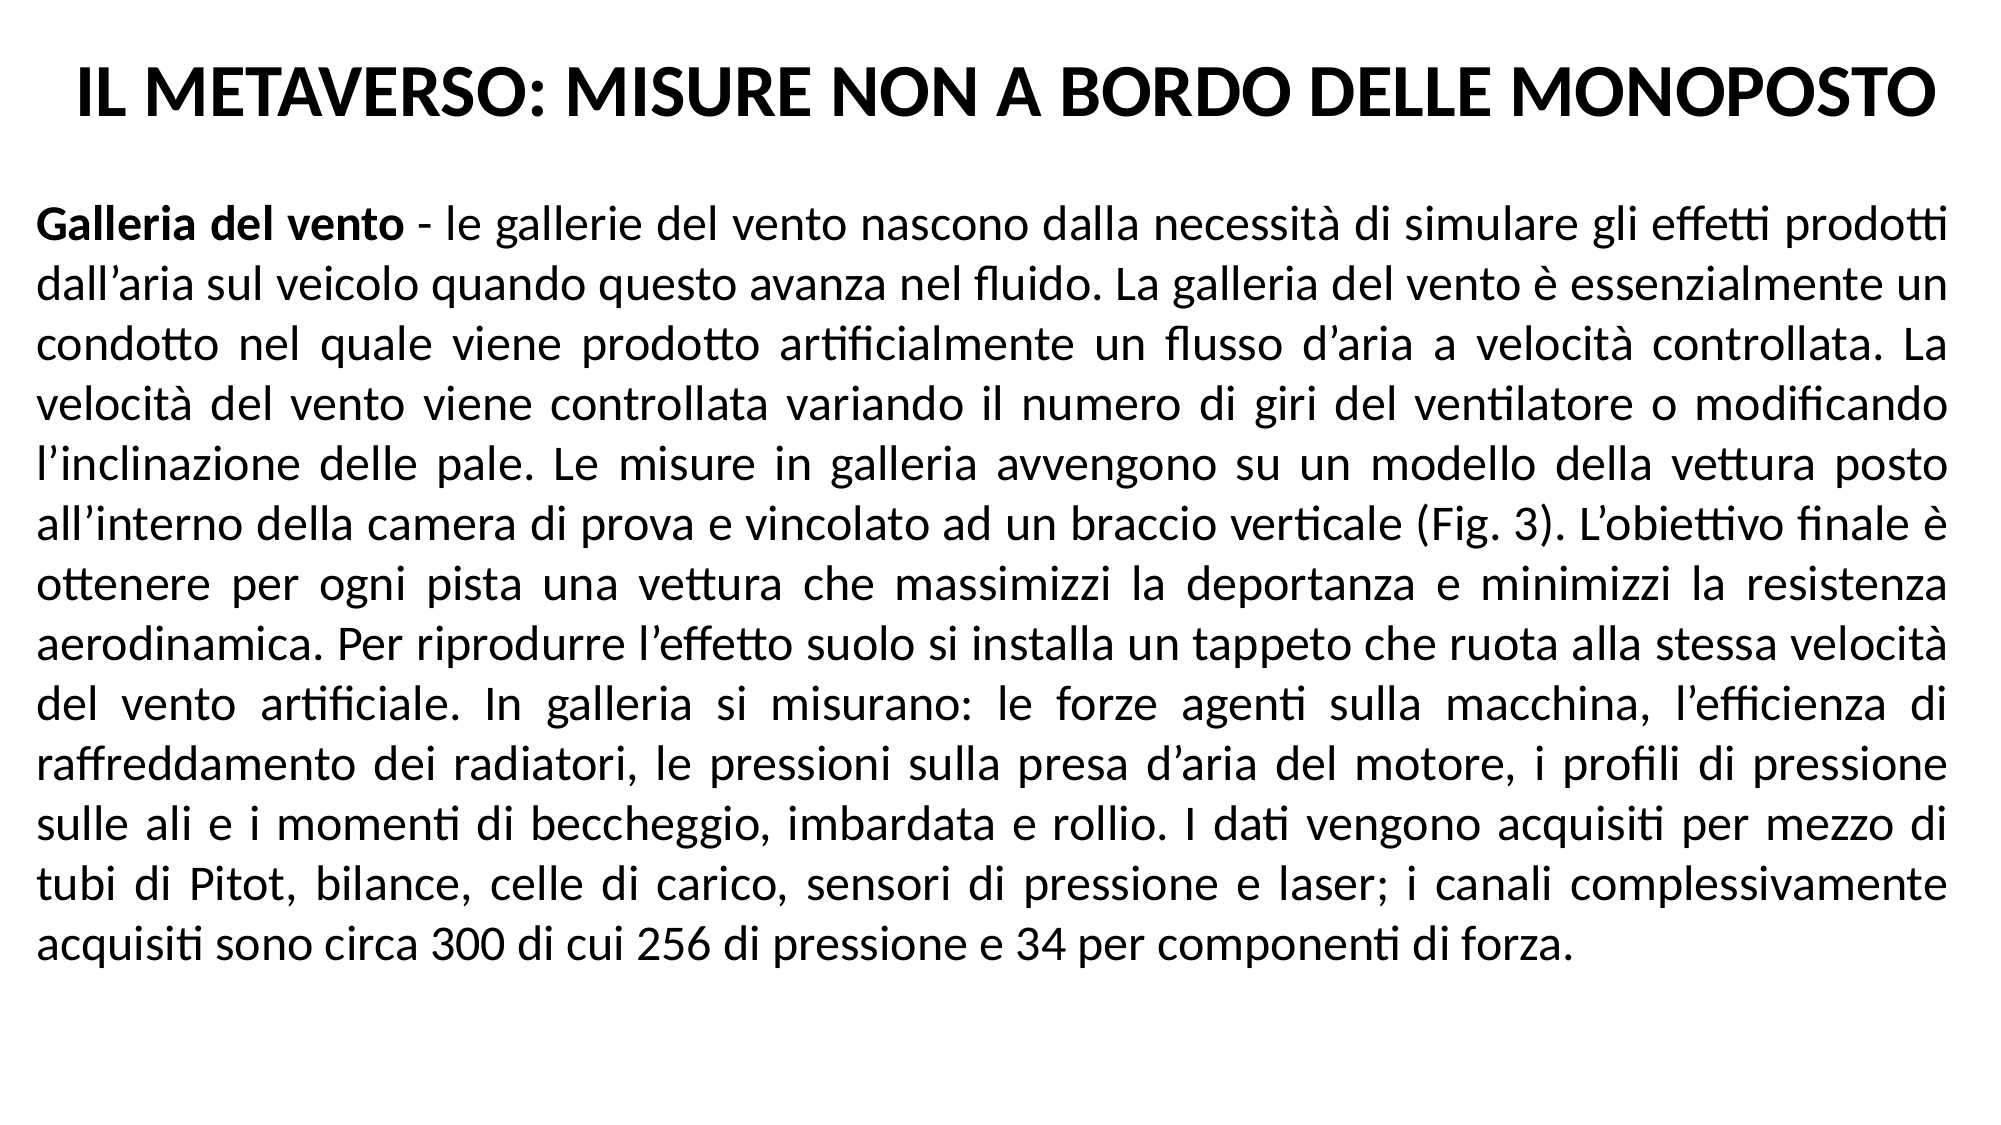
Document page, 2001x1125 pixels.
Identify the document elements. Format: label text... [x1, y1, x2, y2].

text_box Galleria del vento - le gallerie del vento nascono dalla necessità di simulare gli effetti prodotti dall’aria sul veicolo quando questo avanza nel fluido. La galleria del vento è essenzialmente un condotto nel quale viene prodotto artificialmente un flusso d’aria a velocità controllata. La velocità del vento viene controllata variando il numero di giri del ventilatore o modificando l’inclinazione delle pale. Le misure in galleria avvengono su un modello della vettura posto all’interno della camera di prova e vincolato ad un braccio verticale (Fig. 3). L’obiettivo finale è ottenere per ogni pista una vettura che massimizzi la deportanza e minimizzi la resistenza aerodinamica. Per riprodurre l’effetto suolo si installa un tappeto che ruota alla stessa velocità del vento artificiale. In galleria si misurano: le forze agenti sulla macchina, l’efficienza di raffreddamento dei radiatori, le pressioni sulla presa d’aria del motore, i profili di pressione sulle ali e i momenti di beccheggio, imbardata e rollio. I dati vengono acquisiti per mezzo di tubi di Pitot, bilance, celle di carico, sensori di pressione e laser; i canali complessivamente acquisiti sono circa 300 di cui 256 di pressione e 34 per componenti di forza. [13, 182, 1973, 978]
text_box IL METAVERSO: MISURE NON A BORDO DELLE MONOPOSTO [27, 34, 1987, 140]
